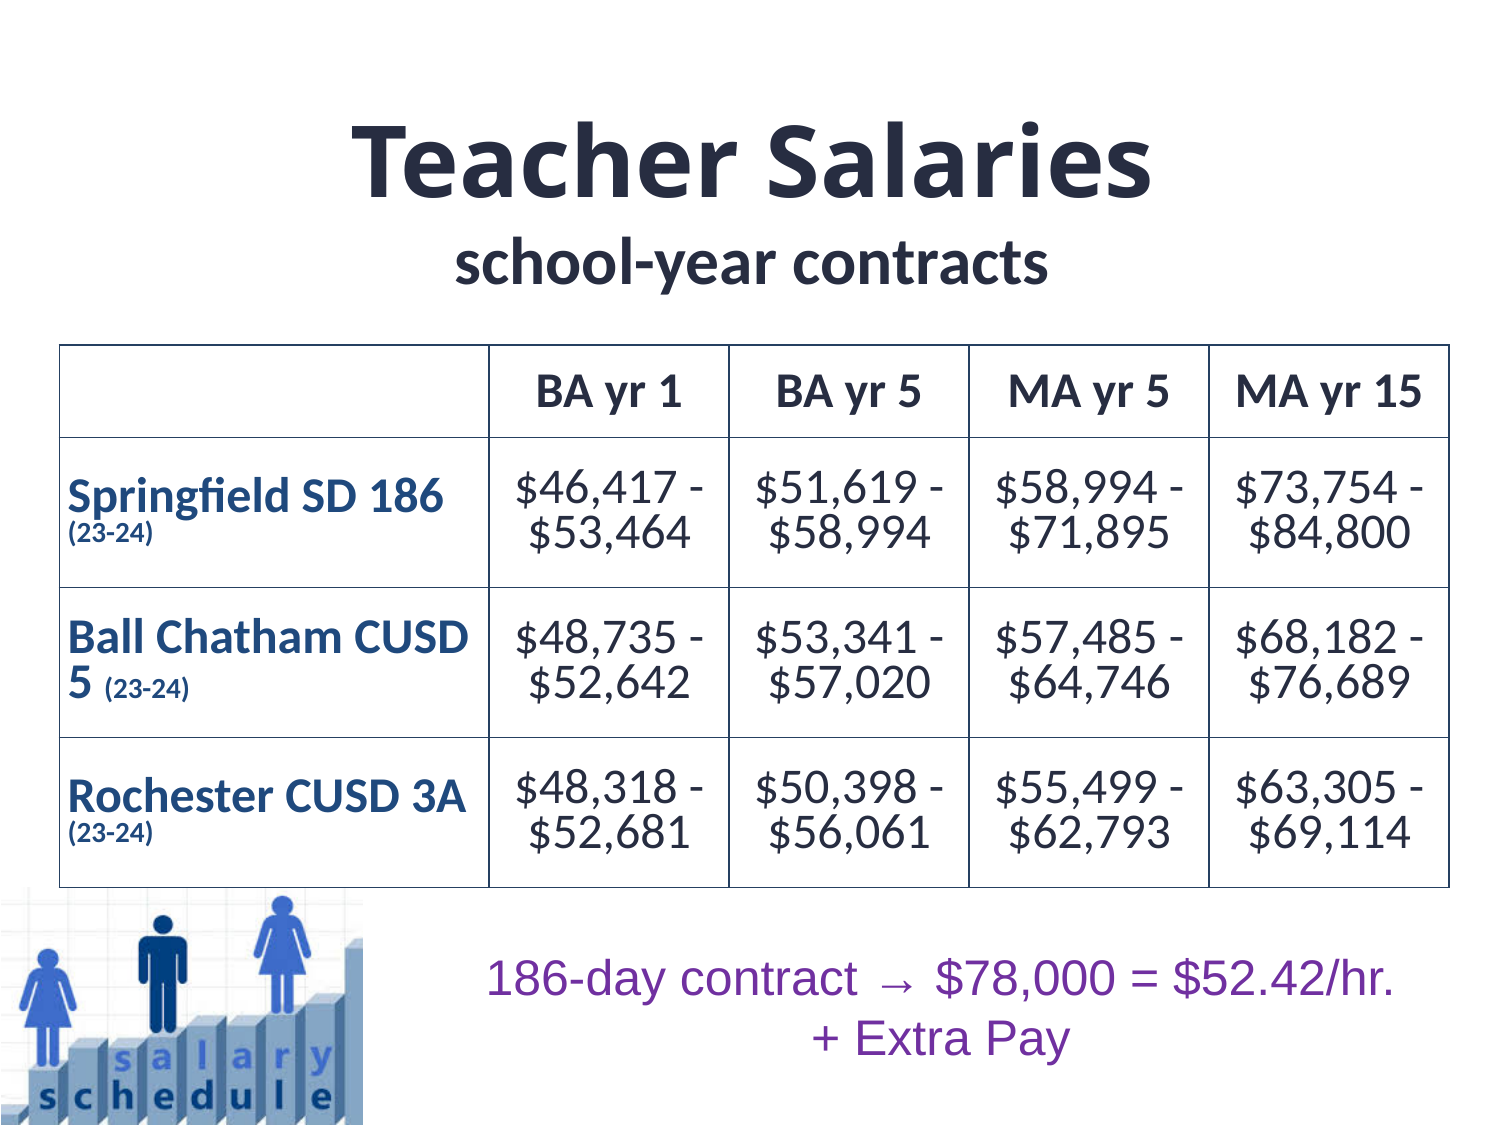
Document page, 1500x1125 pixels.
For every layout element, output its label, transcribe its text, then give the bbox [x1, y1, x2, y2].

text_box 186-day contract → $78,000 = $52.42/hr. + Extra Pay [432, 938, 1449, 1073]
table_cell $58,994 - $71,895 [970, 438, 1208, 587]
table_header MA yr 5 [970, 346, 1208, 437]
table_header MA yr 15 [1210, 346, 1448, 437]
table_cell $48,735 - $52,642 [490, 588, 728, 737]
table_cell $48,318 -$52,681 [490, 738, 728, 887]
table_cell Rochester CUSD 3A (23-24) [60, 738, 488, 887]
table_cell $57,485 - $64,746 [970, 588, 1208, 737]
table_cell $46,417 -$53,464 [490, 438, 728, 587]
table_cell $55,499 -$62,793 [970, 738, 1208, 887]
table_cell $68,182 - $76,689 [1210, 588, 1448, 737]
picture [1, 887, 363, 1125]
table_header BA yr 5 [730, 346, 968, 437]
table_cell $50,398 -$56,061 [730, 738, 968, 887]
title Teacher Salaries school-year contracts [1, 73, 1500, 324]
table_cell $53,341 - $57,020 [730, 588, 968, 737]
table_header BA yr 1 [490, 346, 728, 437]
table_cell Ball Chatham CUSD 5 (23-24) [60, 588, 488, 737]
table_cell $63,305 -$69,114 [1210, 738, 1448, 887]
table_cell $73,754 -$84,800 [1210, 438, 1448, 587]
table_cell $51,619 - $58,994 [730, 438, 968, 587]
table_cell Springfield SD 186 (23-24) [60, 438, 488, 587]
table_header [60, 346, 488, 437]
